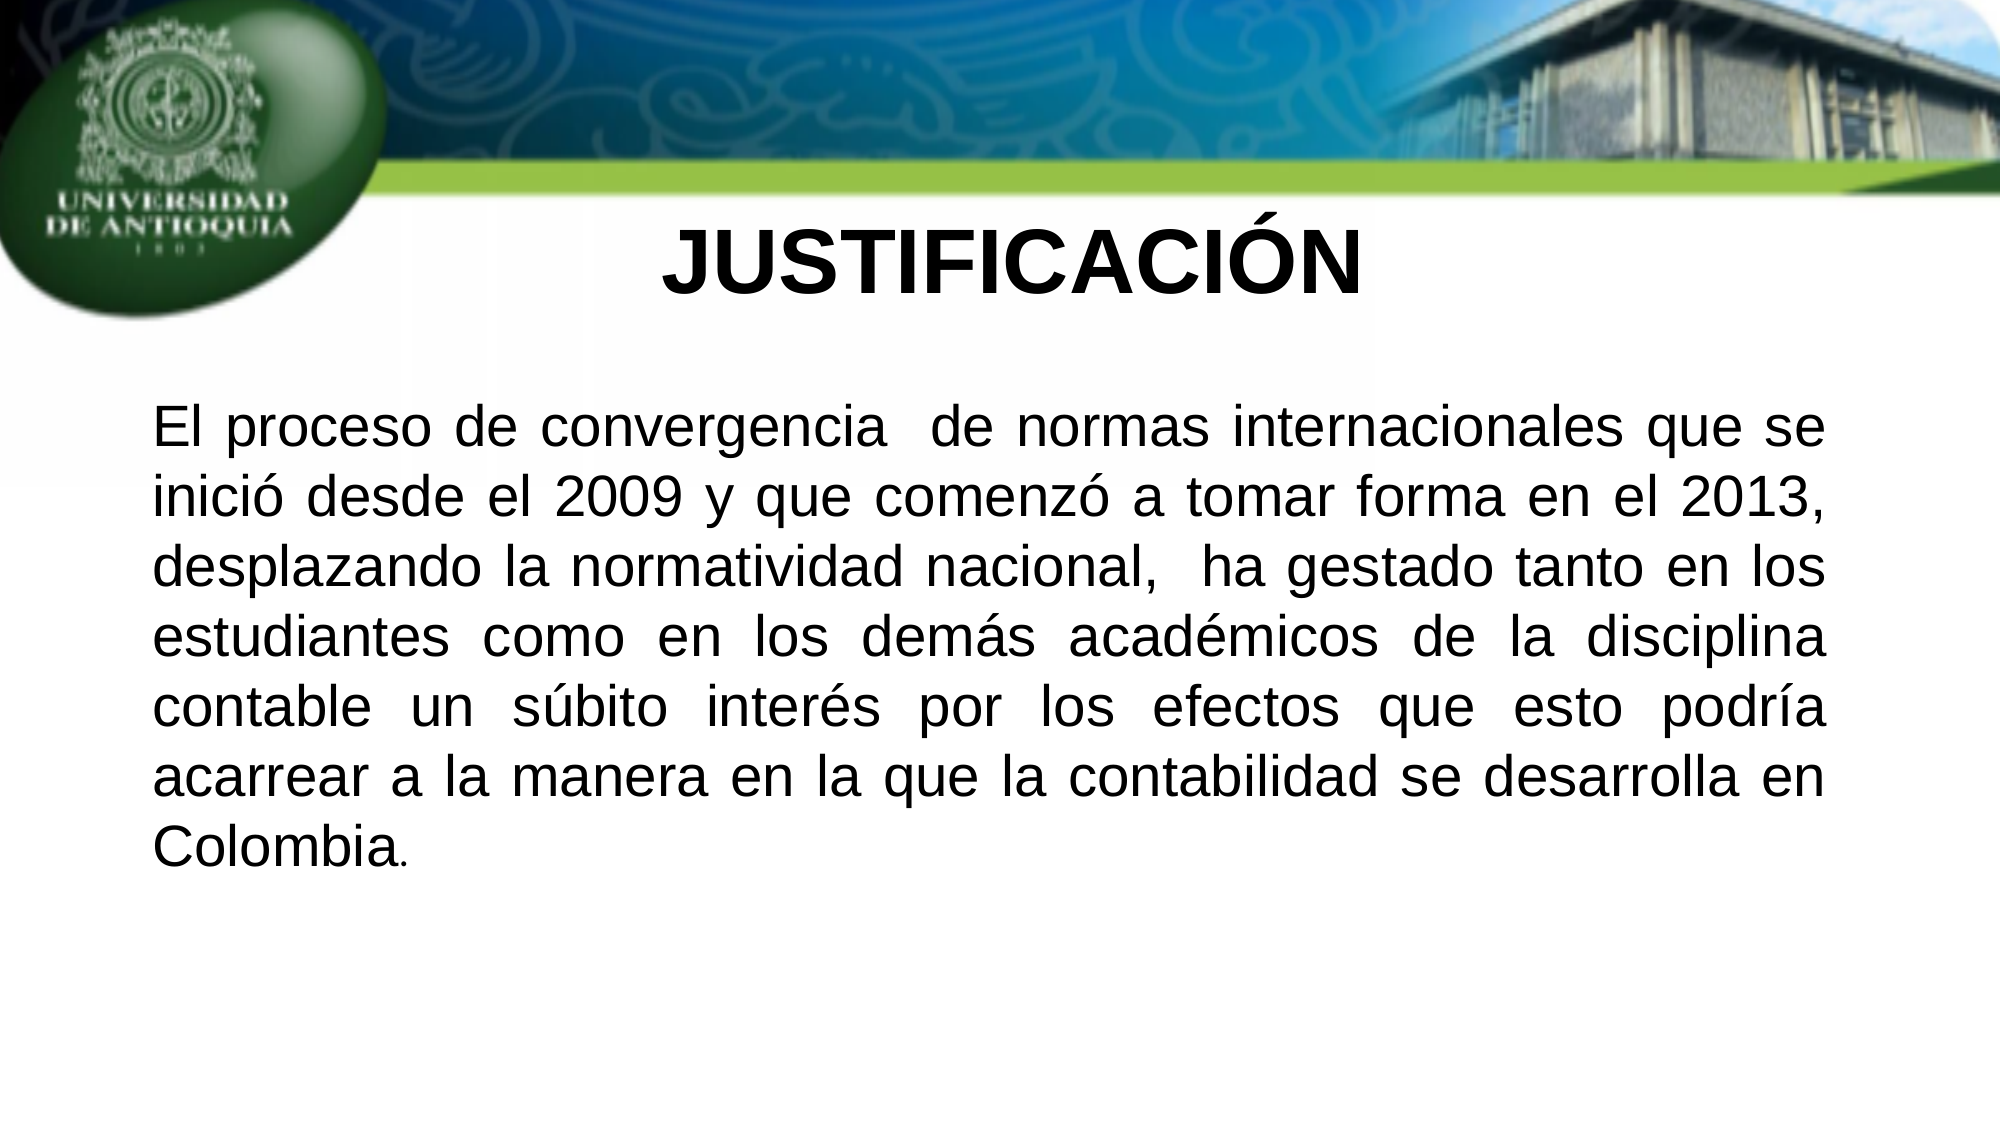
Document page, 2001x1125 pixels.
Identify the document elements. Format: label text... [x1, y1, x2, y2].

text_box El proceso de convergencia de normas internacionales que se inició desde el 2009 y que comenzó a tomar forma en el 2013, desplazando la normatividad nacional, ha gestado tanto en los estudiantes como en los demás académicos de la disciplina contable un súbito interés por los efectos que esto podría acarrear a la manera en la que la contabilidad se desarrolla en Colombia. [137, 487, 1844, 936]
picture [0, 0, 2000, 487]
